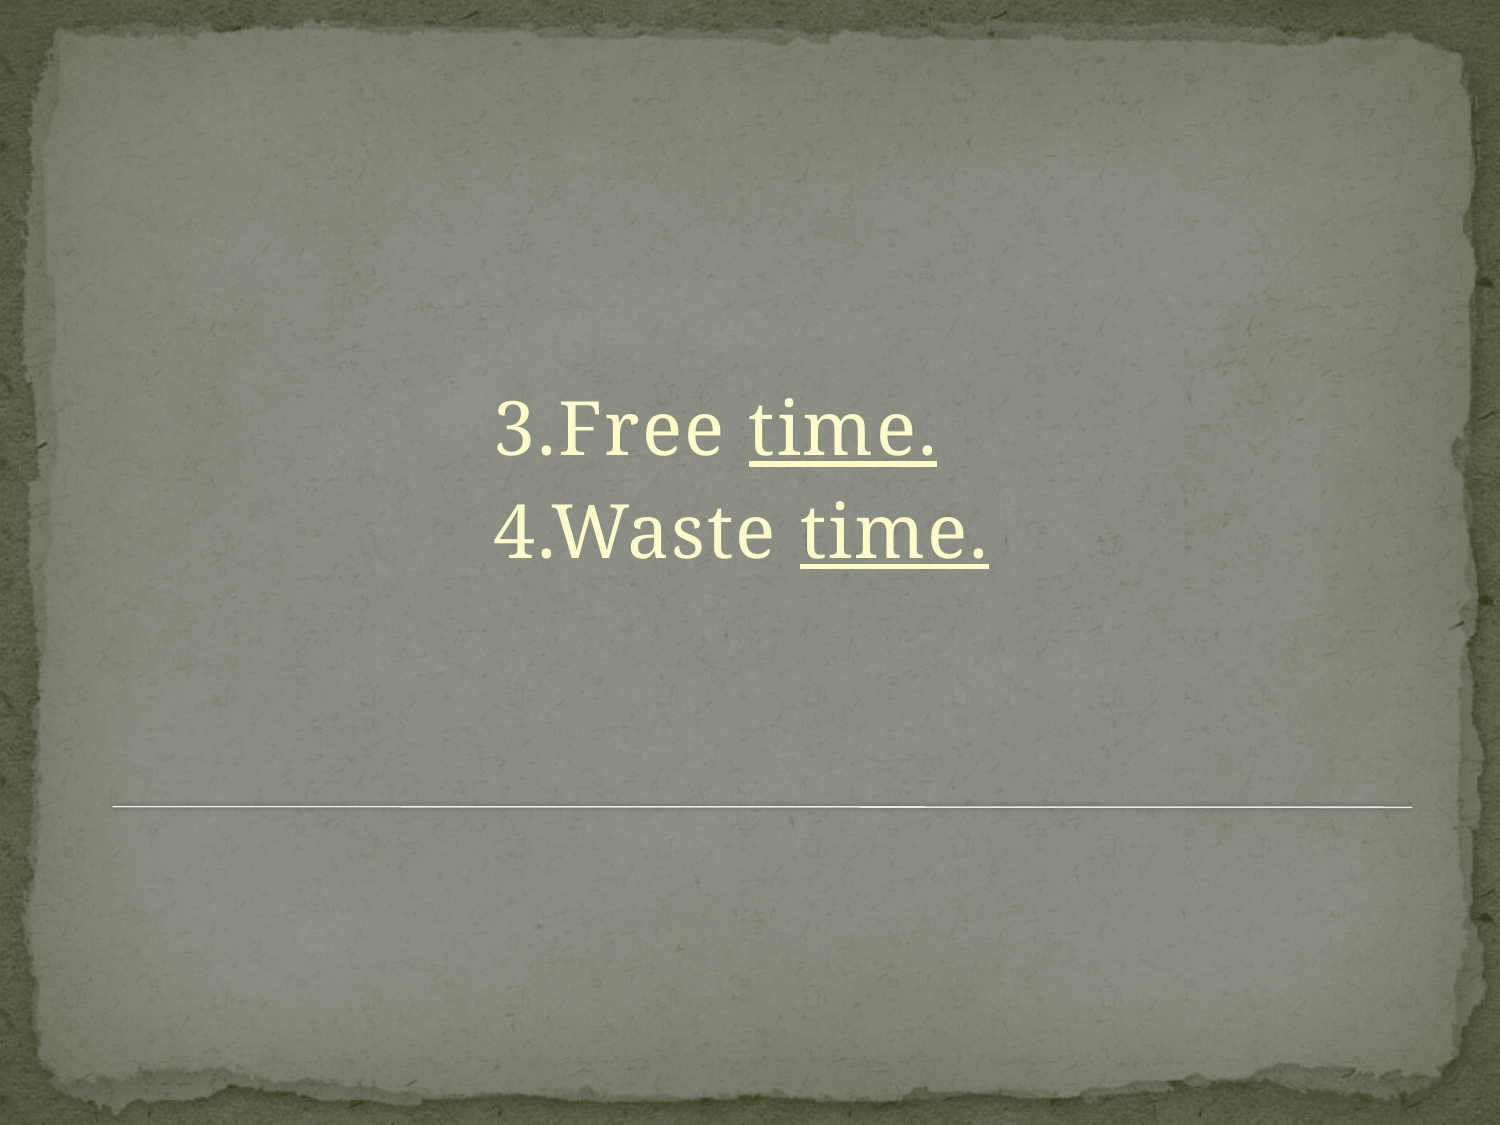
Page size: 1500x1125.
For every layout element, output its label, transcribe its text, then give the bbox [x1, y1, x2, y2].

list 3.Free time. 4.Waste time. [112, 373, 1413, 776]
